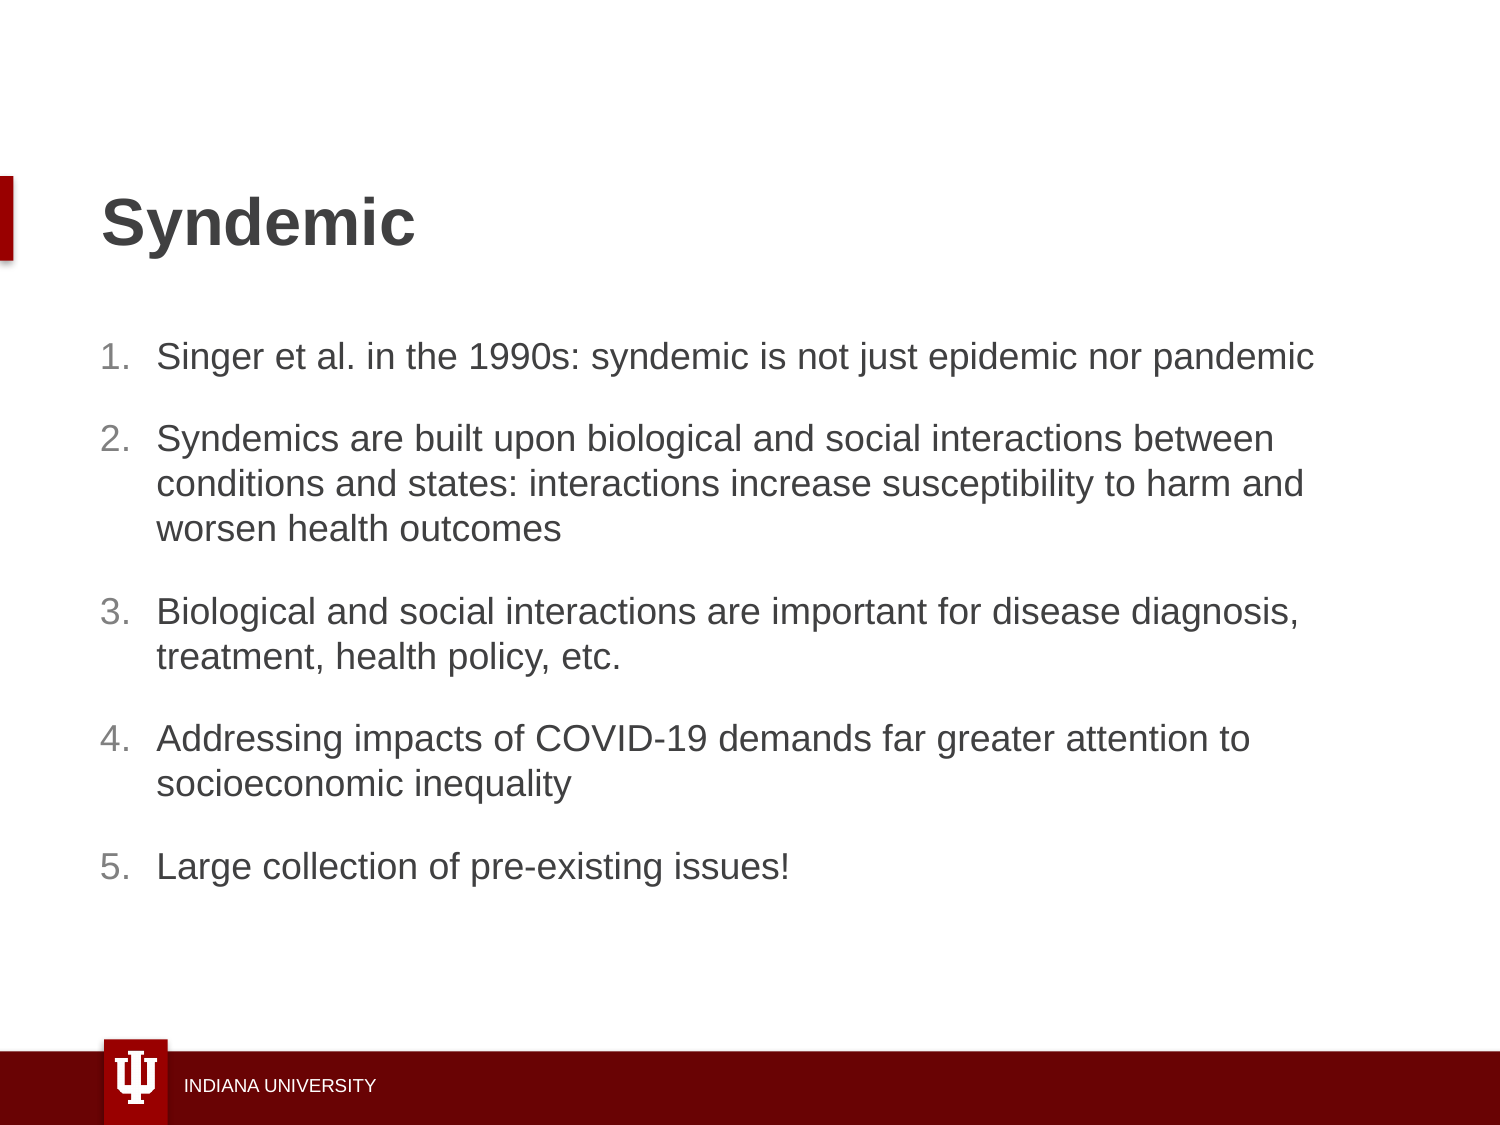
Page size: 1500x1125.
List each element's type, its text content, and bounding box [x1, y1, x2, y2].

title Syndemic [86, 166, 1400, 271]
list Singer et al. in the 1990s: syndemic is not just epidemic nor pandemic Syndemics are built upon biological and social interactions between conditions and states: interactions increase susceptibility to harm and worsen health outcomes Biological and social interactions are important for disease diagnosis, treatment, health policy, etc. Addressing impacts of COVID-19 demands far greater attention to socioeconomic inequality Large collection of pre-existing issues! [85, 324, 1400, 1000]
